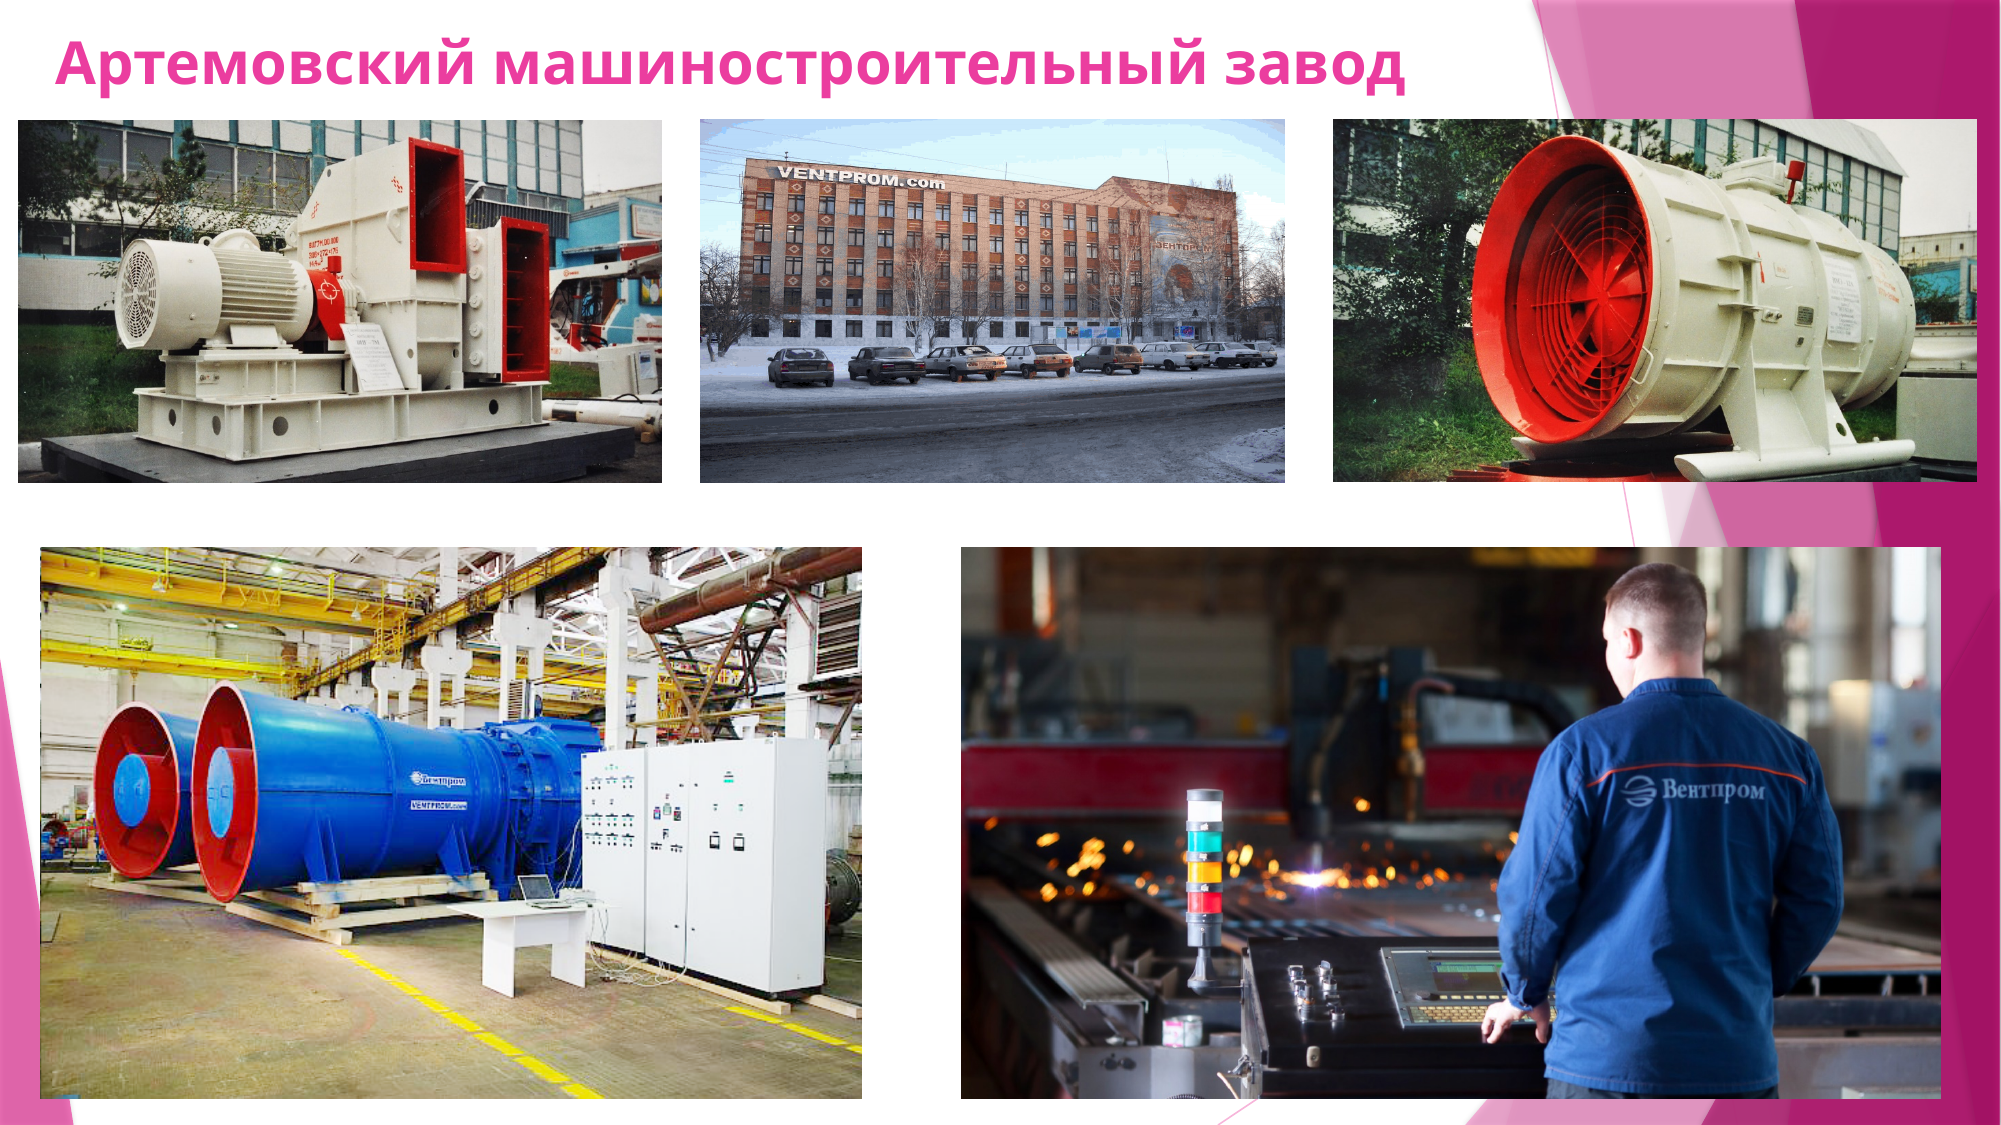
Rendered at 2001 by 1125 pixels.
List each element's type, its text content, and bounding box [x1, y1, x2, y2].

picture [960, 546, 1942, 1099]
picture [17, 119, 662, 483]
title Артемовский машиностроительный завод [40, 18, 1451, 121]
picture [40, 546, 862, 1099]
picture [1332, 118, 1977, 482]
picture [700, 118, 1286, 484]
